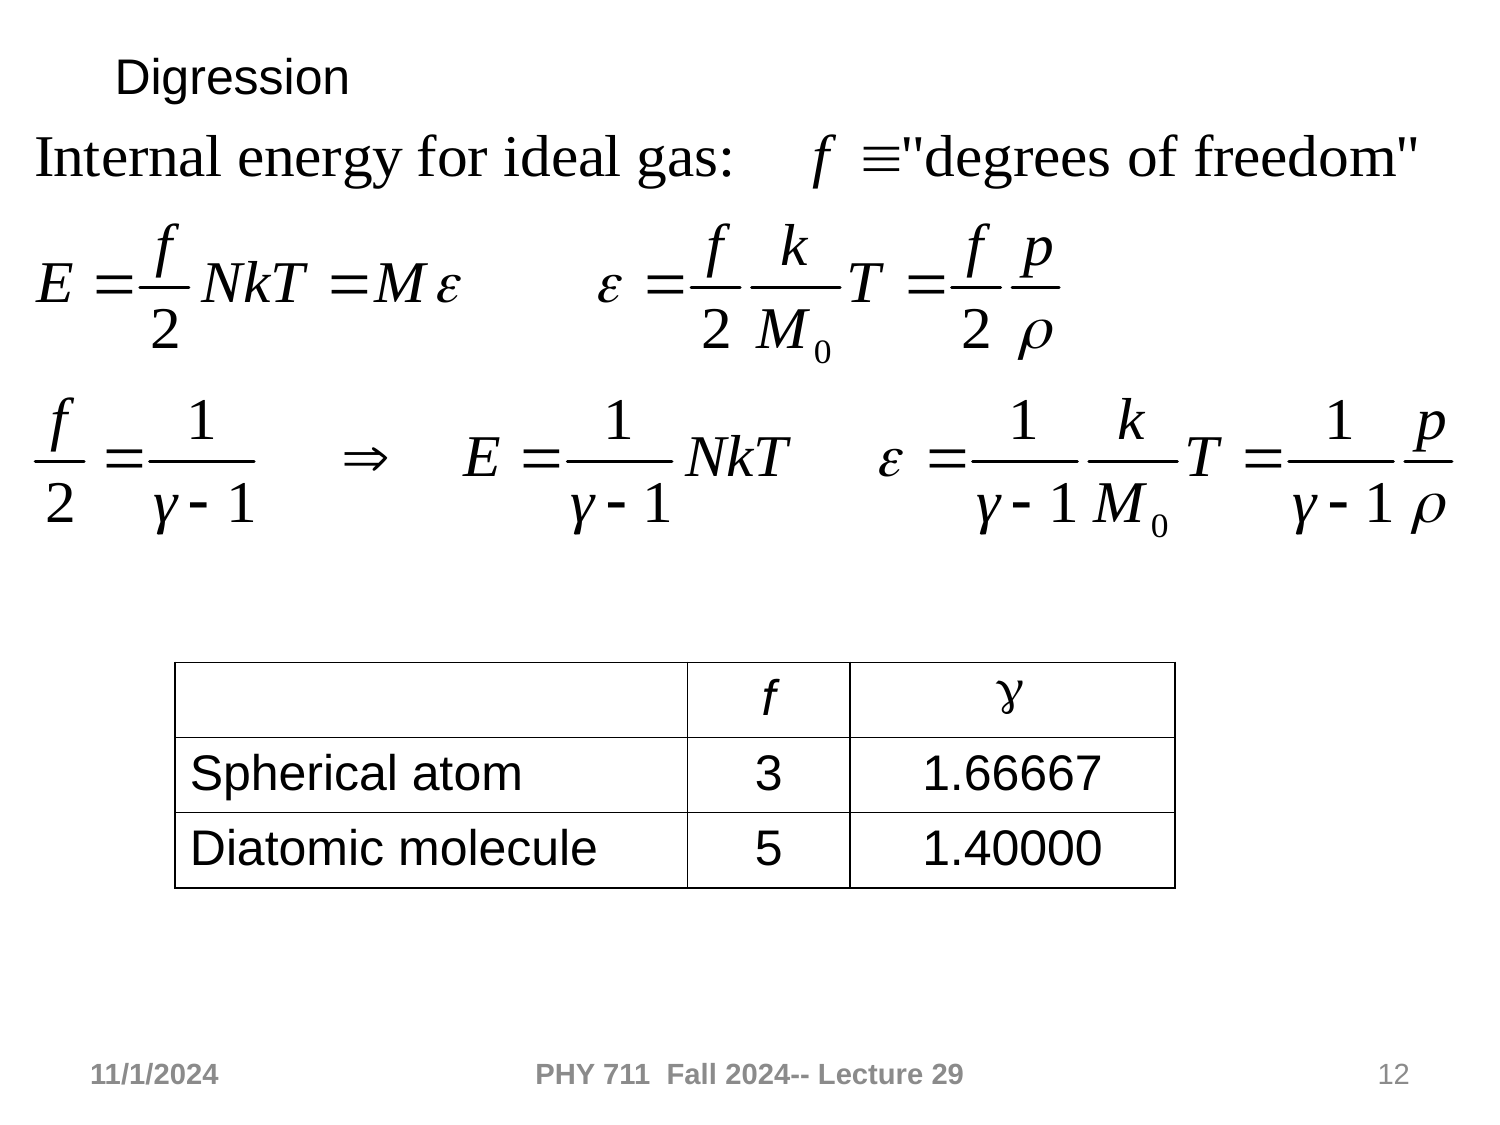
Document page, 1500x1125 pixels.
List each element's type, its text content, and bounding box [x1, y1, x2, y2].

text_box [24, 124, 1465, 549]
table_header f [688, 663, 849, 737]
table_cell 5 [688, 813, 849, 887]
table_header [176, 663, 687, 737]
table_header g [851, 663, 1174, 737]
table_cell 1.66667 [851, 738, 1174, 812]
table_cell Spherical atom [176, 738, 687, 812]
text_box Digression [99, 37, 913, 113]
table_cell 3 [688, 738, 849, 812]
table_cell Diatomic molecule [176, 813, 687, 887]
table_cell 1.40000 [851, 813, 1174, 887]
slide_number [75, 1042, 425, 1103]
footer PHY 711 Fall 2024-- Lecture 29 [512, 1042, 988, 1103]
slide_number 12 [1074, 1042, 1425, 1103]
